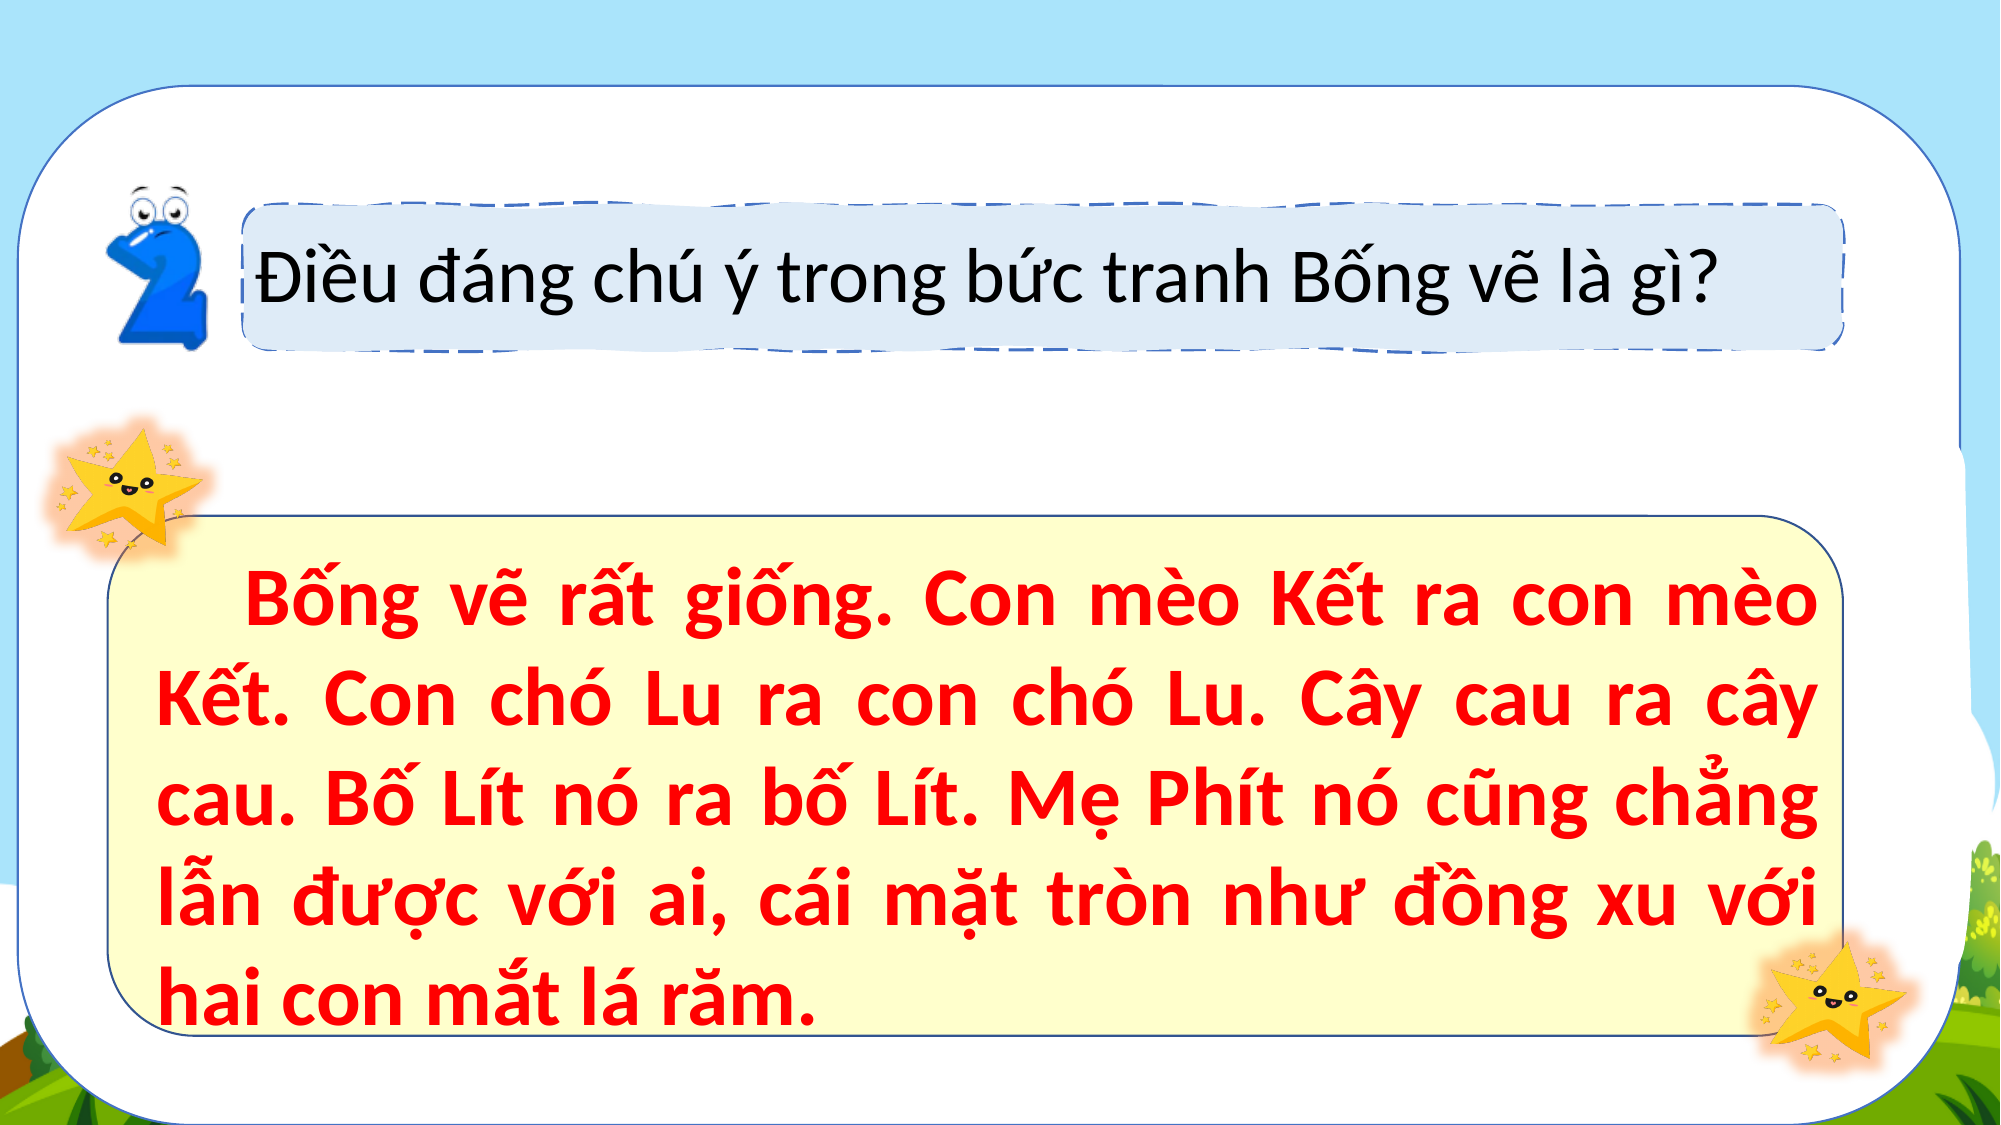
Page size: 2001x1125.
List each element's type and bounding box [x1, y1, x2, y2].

text_box [43, 423, 1928, 1071]
picture [0, 0, 2000, 1125]
text_box [95, 174, 1843, 389]
